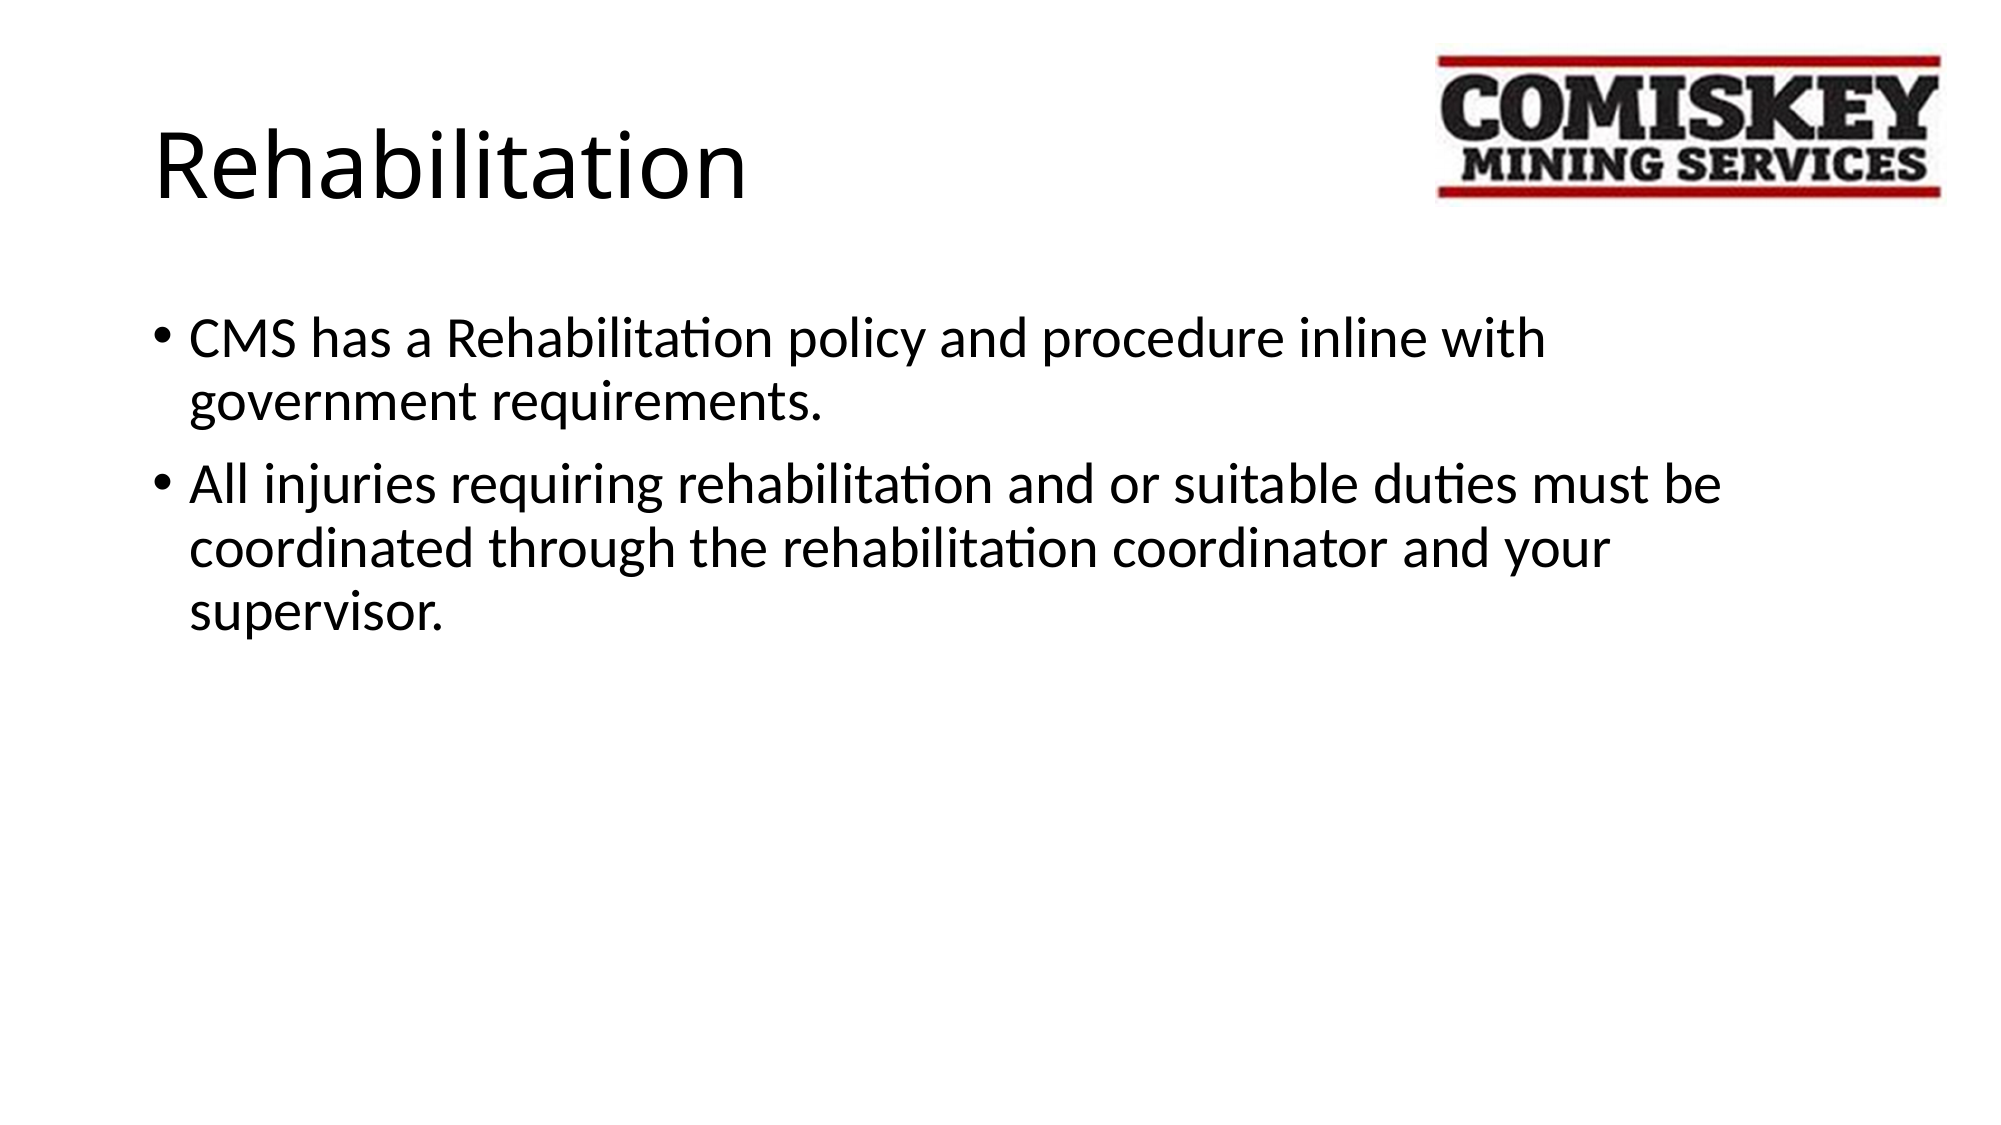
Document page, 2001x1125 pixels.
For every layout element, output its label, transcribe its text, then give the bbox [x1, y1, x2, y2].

list CMS has a Rehabilitation policy and procedure inline with government requirements. All injuries requiring rehabilitation and or suitable duties must be coordinated through the rehabilitation coordinator and your supervisor. [137, 299, 1863, 1014]
title Rehabilitation [137, 59, 1863, 278]
picture [1435, 43, 1947, 207]
